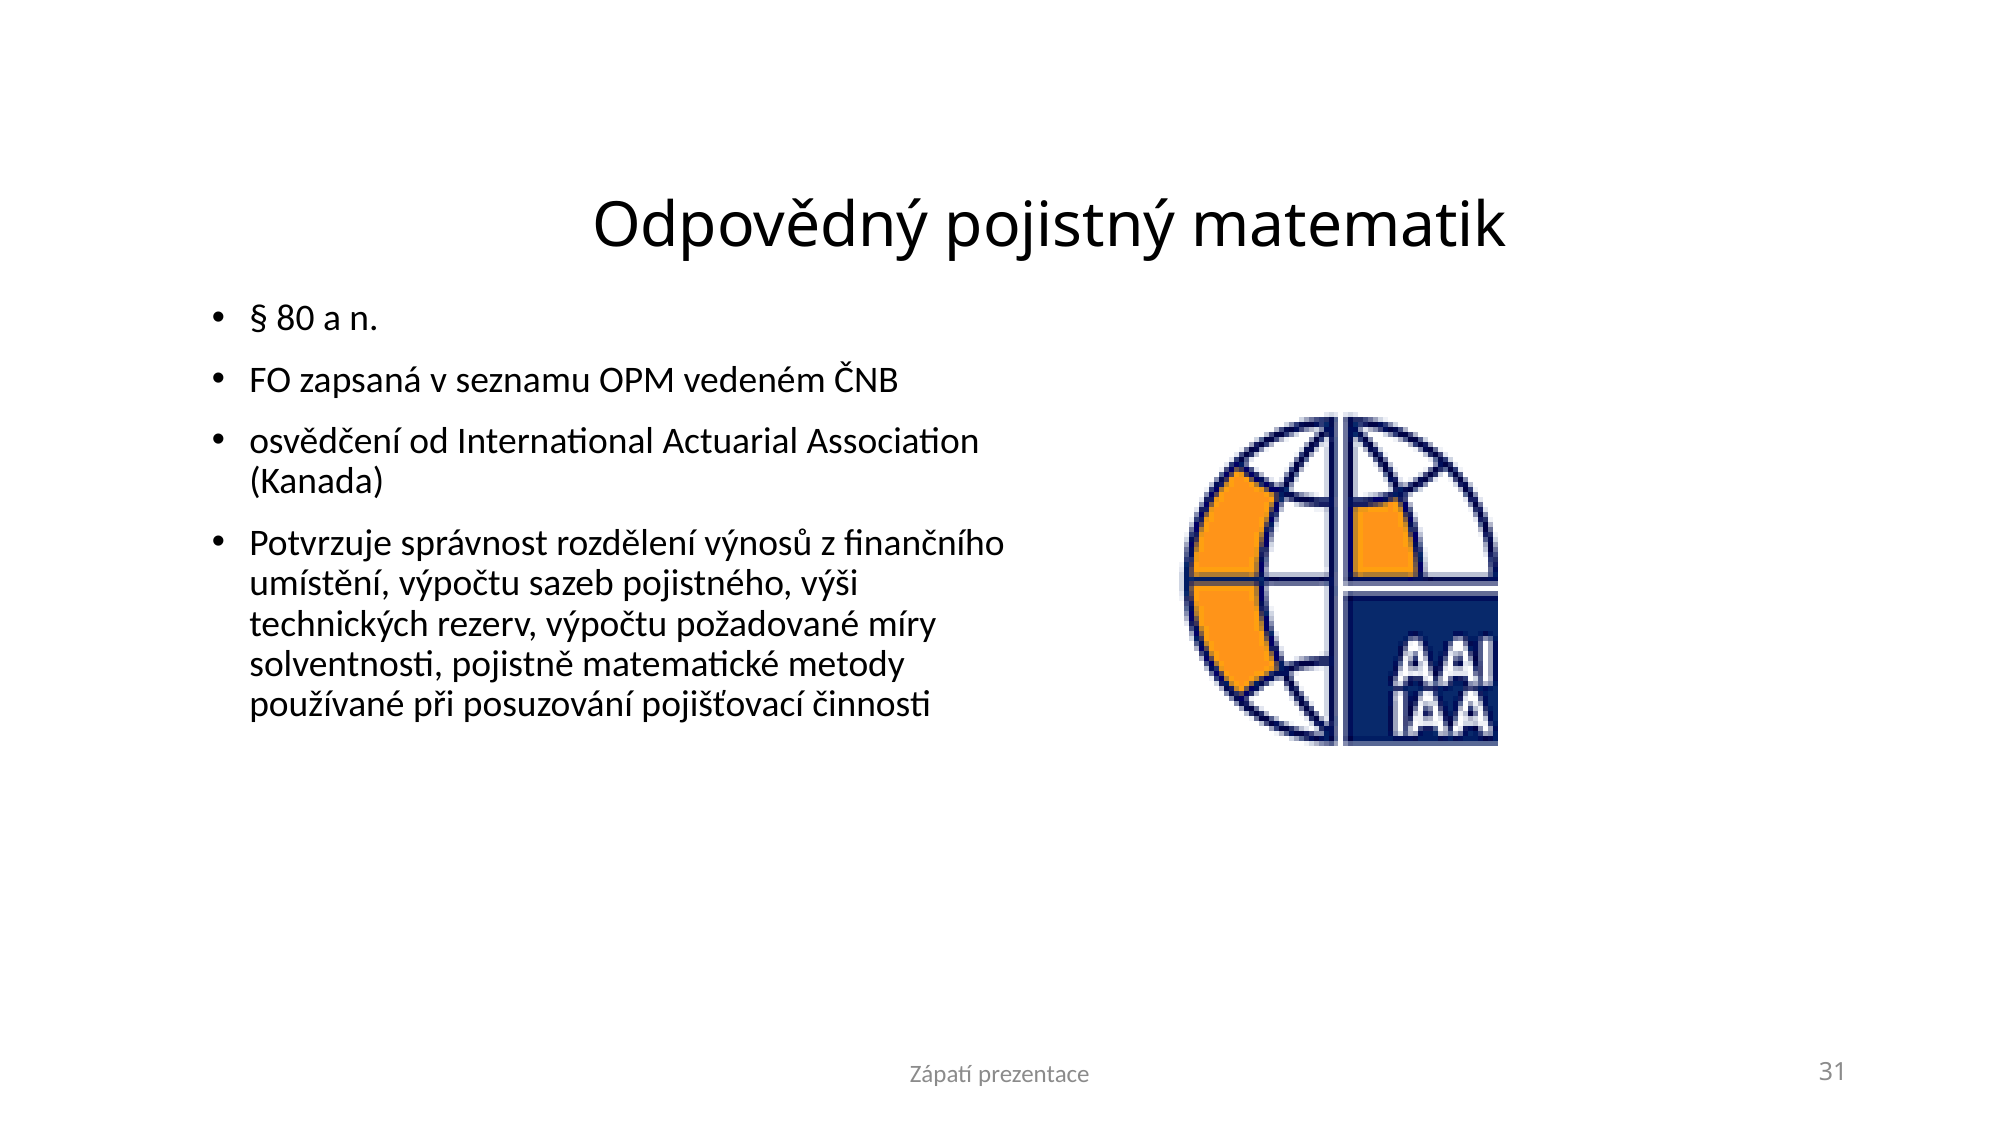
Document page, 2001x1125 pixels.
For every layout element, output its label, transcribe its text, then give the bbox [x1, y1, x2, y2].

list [1165, 408, 1508, 751]
footer Zápatí prezentace [662, 1042, 1338, 1103]
list § 80 a n. FO zapsaná v seznamu OPM vedeném ČNB osvědčení od International Actuarial Association (Kanada) Potvrzuje správnost rozdělení výnosů z finančního umístění, výpočtu sazeb pojistného, výši technických rezerv, výpočtu požadované míry solventnosti, pojistně matematické metody používané při posuzování pojišťovací činnosti [196, 290, 1031, 1006]
title Odpovědný pojistný matematik [200, 184, 1900, 268]
slide_number 31 [1412, 1042, 1863, 1103]
